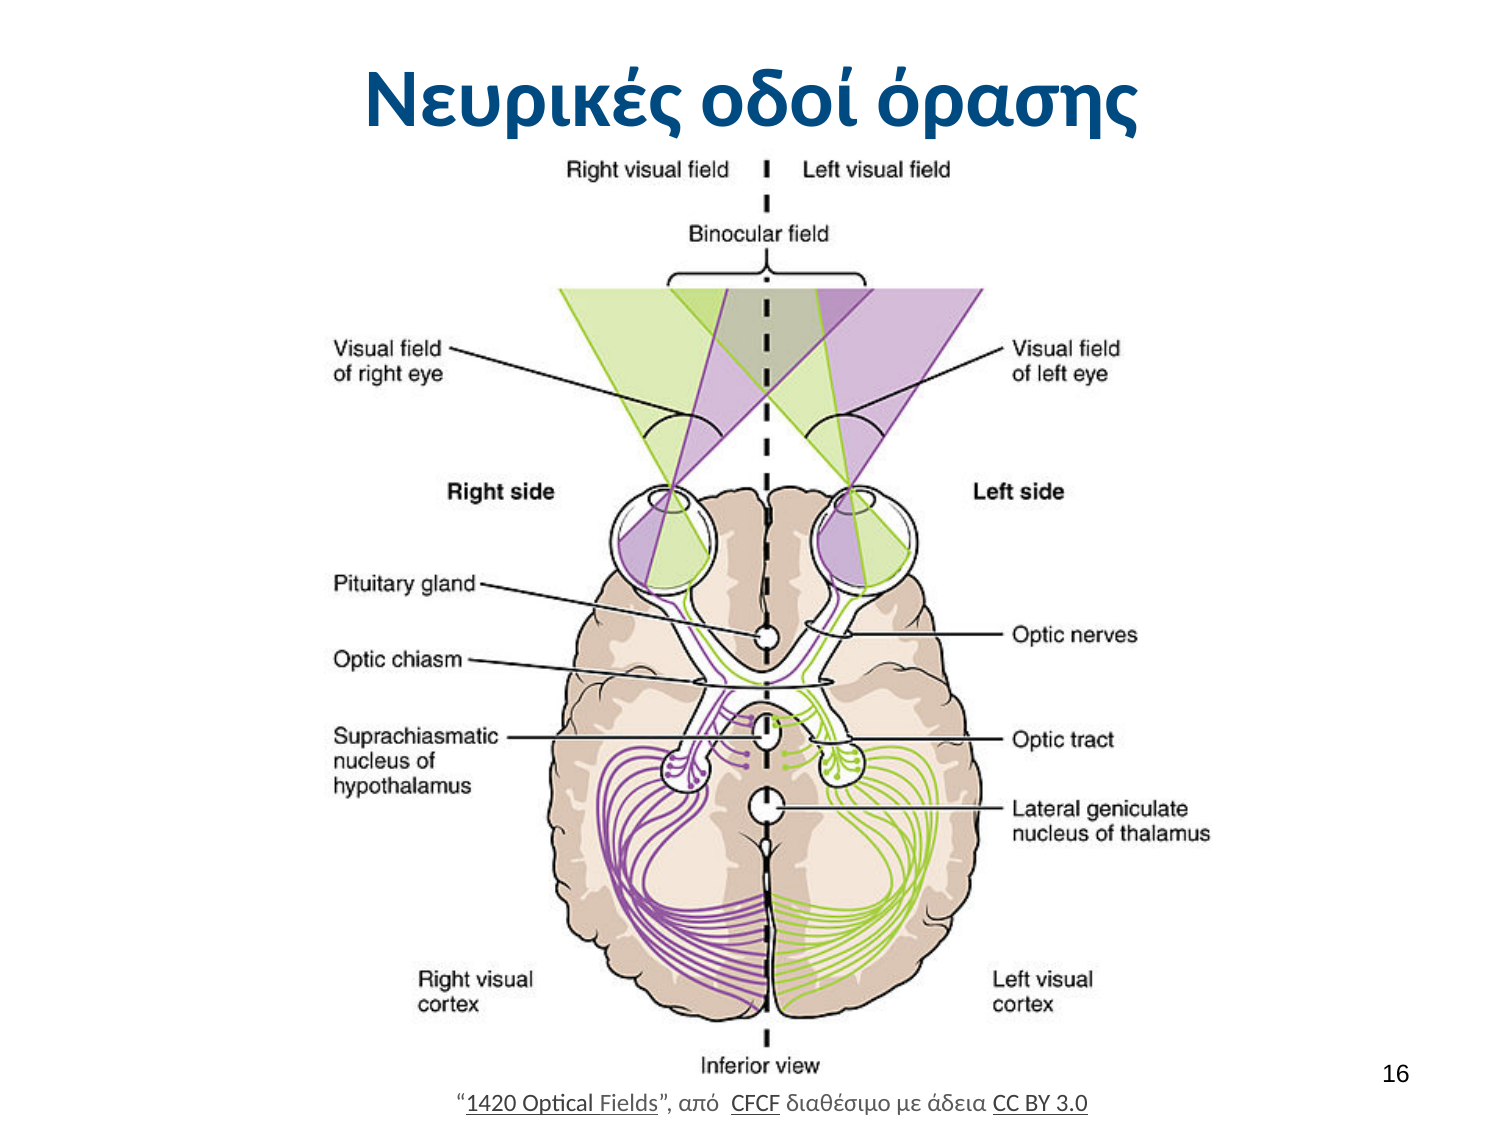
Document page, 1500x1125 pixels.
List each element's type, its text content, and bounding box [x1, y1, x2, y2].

title Νευρικές οδοί όρασης [76, 19, 1427, 169]
picture [324, 148, 1219, 1086]
text_box “1420 Optical Fields”, από CFCF διαθέσιμο με άδεια CC BY 3.0 [369, 1095, 1174, 1125]
slide_number 15 [1074, 1042, 1425, 1103]
